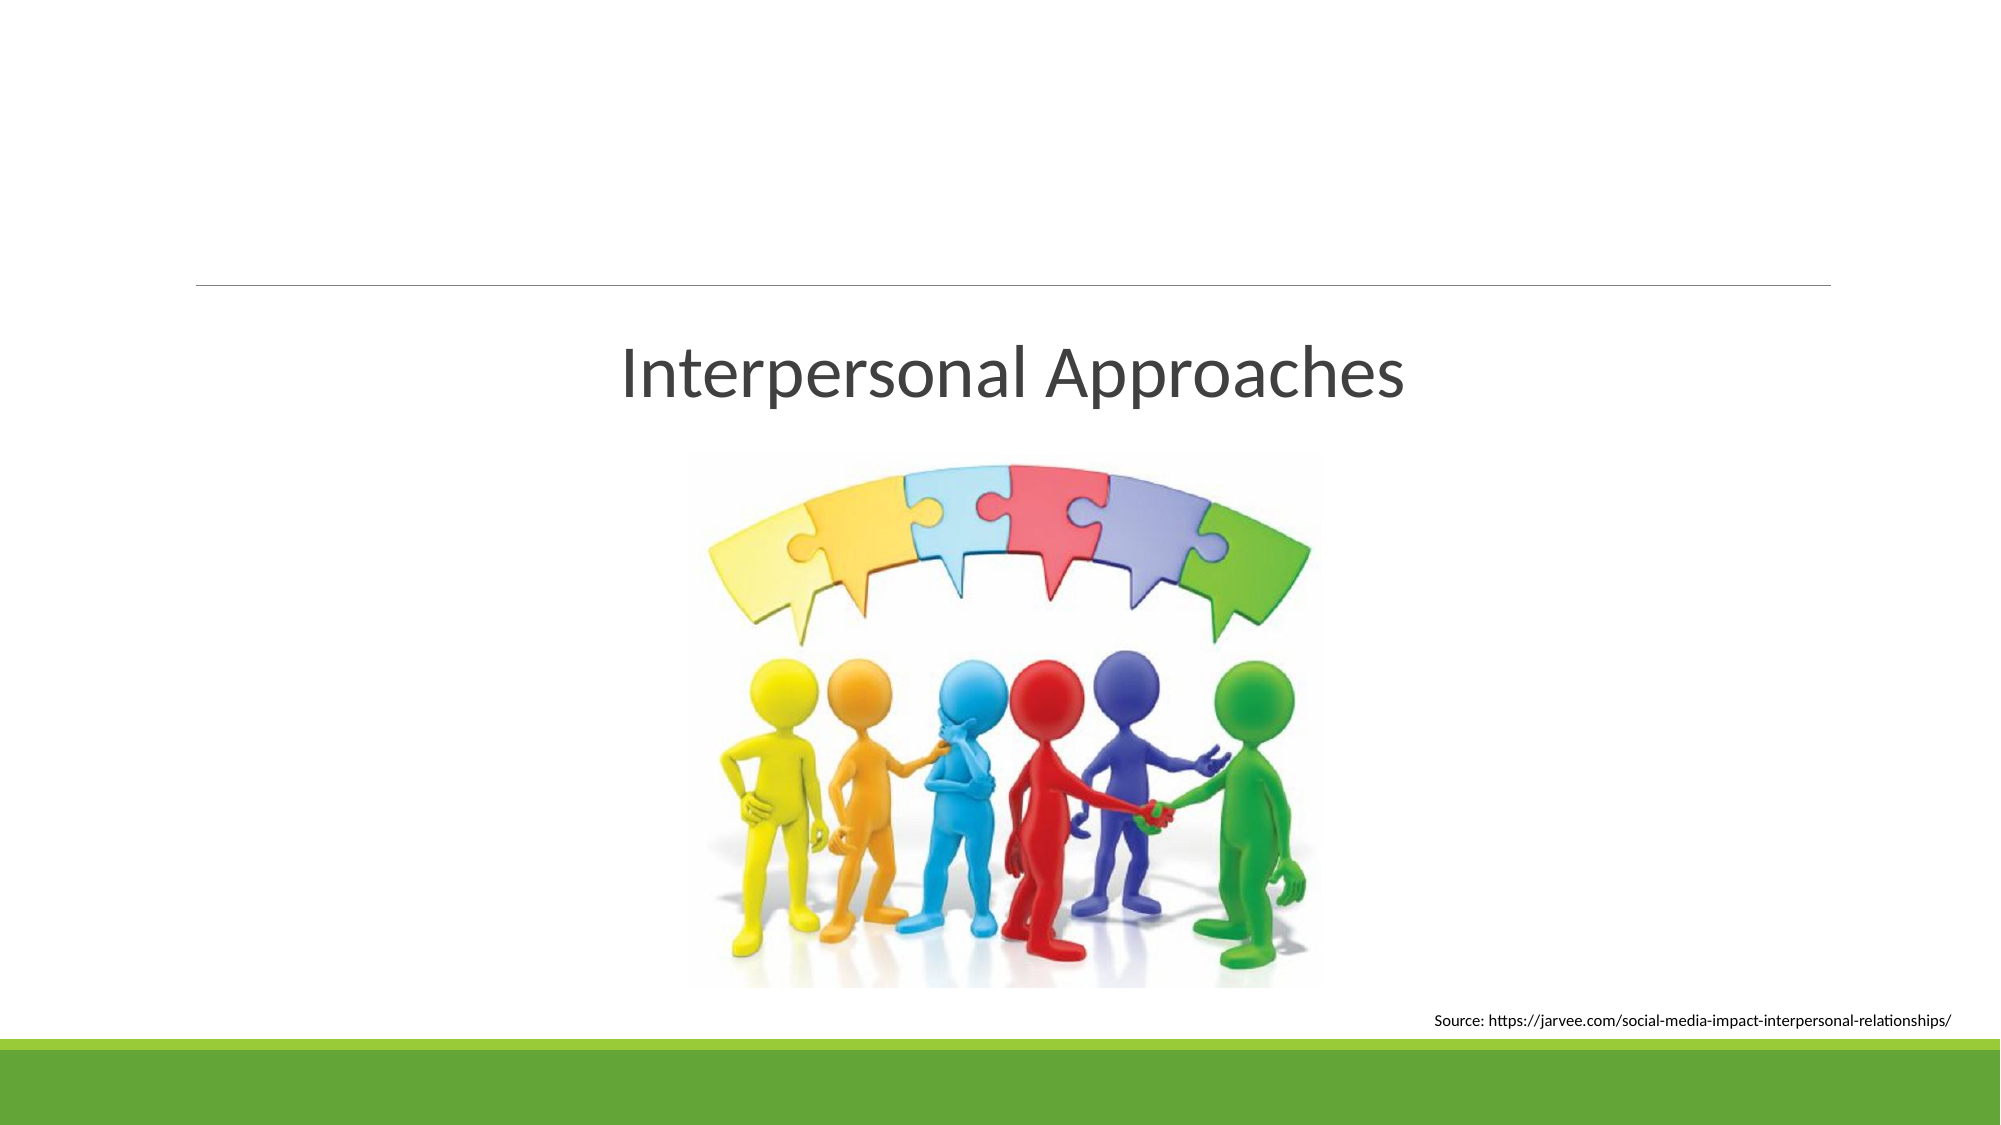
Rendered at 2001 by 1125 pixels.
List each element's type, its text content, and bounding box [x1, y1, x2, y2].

picture [688, 453, 1322, 988]
text_box Source: https://jarvee.com/social-media-impact-interpersonal-relationships/ [1419, 1002, 2000, 1038]
text_box Interpersonal Approaches [179, 324, 1830, 826]
